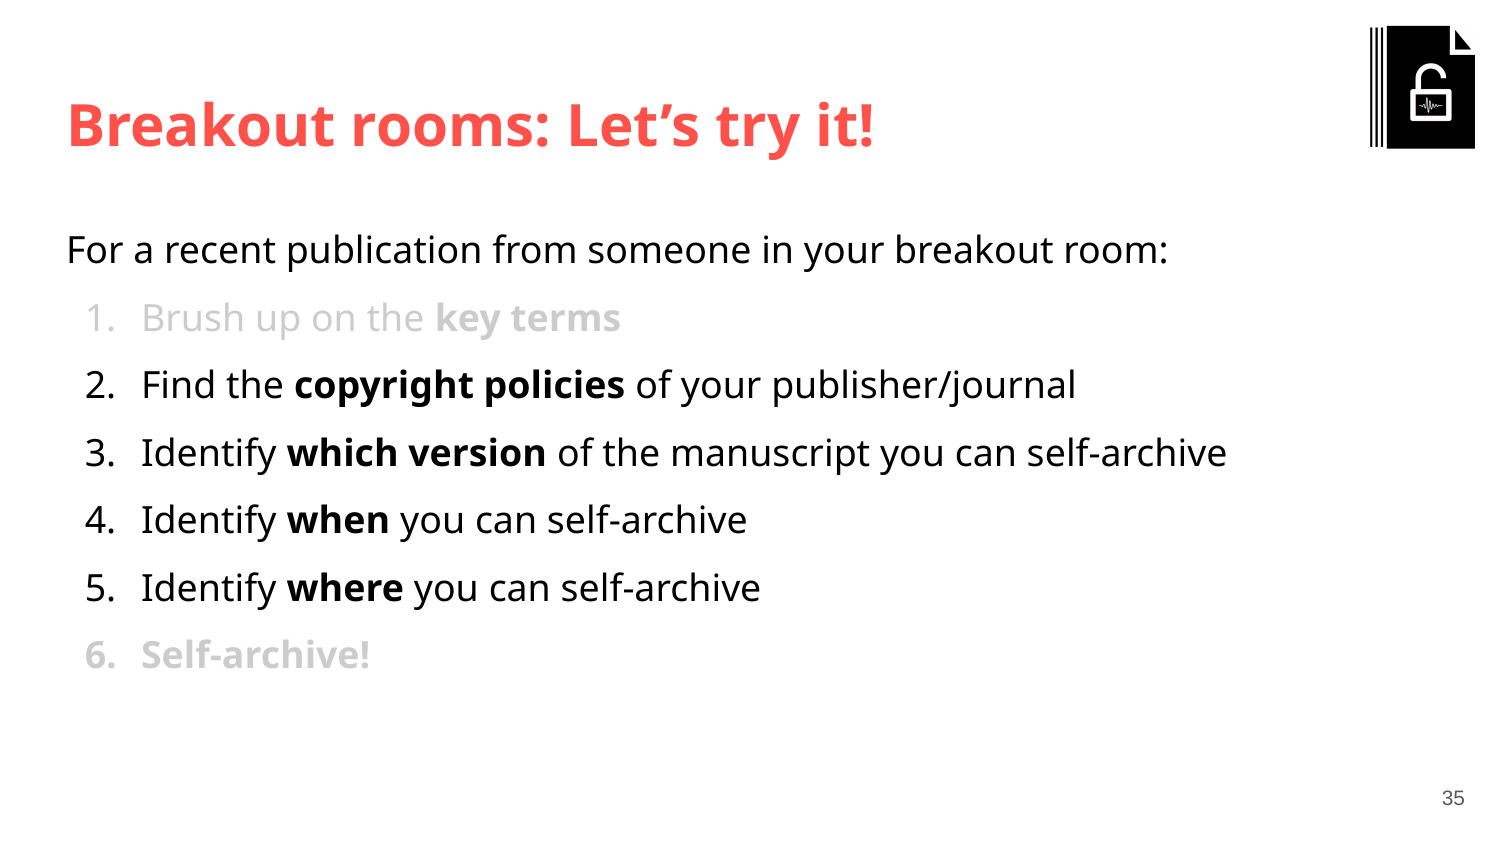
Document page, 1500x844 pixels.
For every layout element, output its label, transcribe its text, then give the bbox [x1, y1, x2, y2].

picture [1369, 24, 1475, 151]
slide_number ‹#› [1389, 764, 1480, 830]
title Breakout rooms: Let’s try it! [51, 72, 1298, 167]
list For a recent publication from someone in your breakout room: Brush up on the key terms Find the copyright policies of your publisher/journal Identify which version of the manuscript you can self-archive Identify when you can self-archive Identify where you can self-archive Self-archive! [51, 189, 1451, 750]
